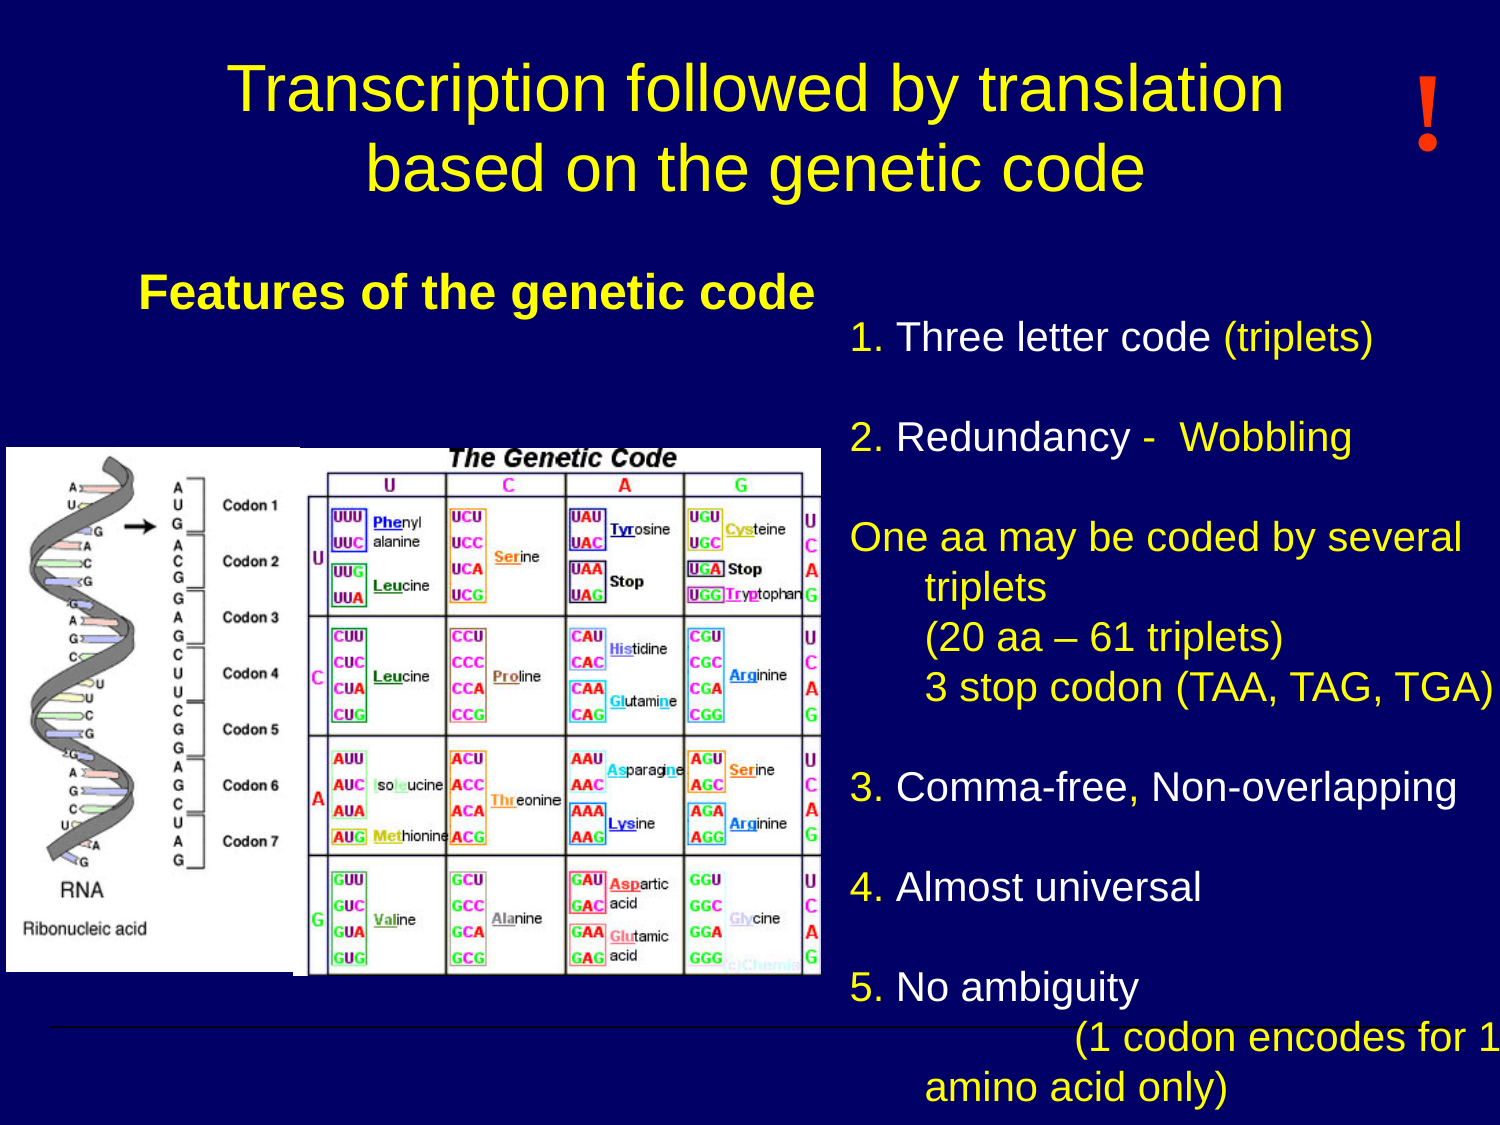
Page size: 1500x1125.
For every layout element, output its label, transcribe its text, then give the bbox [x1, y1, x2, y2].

text_box Transcription followed by translation based on the genetic code [137, 37, 1375, 213]
picture [6, 446, 822, 976]
text_box 1. Three letter code (triplets) 2. Redundancy - Wobbling One aa may be coded by several triplets (20 aa – 61 triplets) 3 stop codon (TAA, TAG, TGA) 3. Comma-free, Non-overlapping 4. Almost universal 5. No ambiguity (1 codon encodes for 1 amino acid only) [834, 302, 1500, 1118]
text_box ! [1394, 30, 1462, 181]
text_box Features of the genetic code [123, 252, 981, 328]
